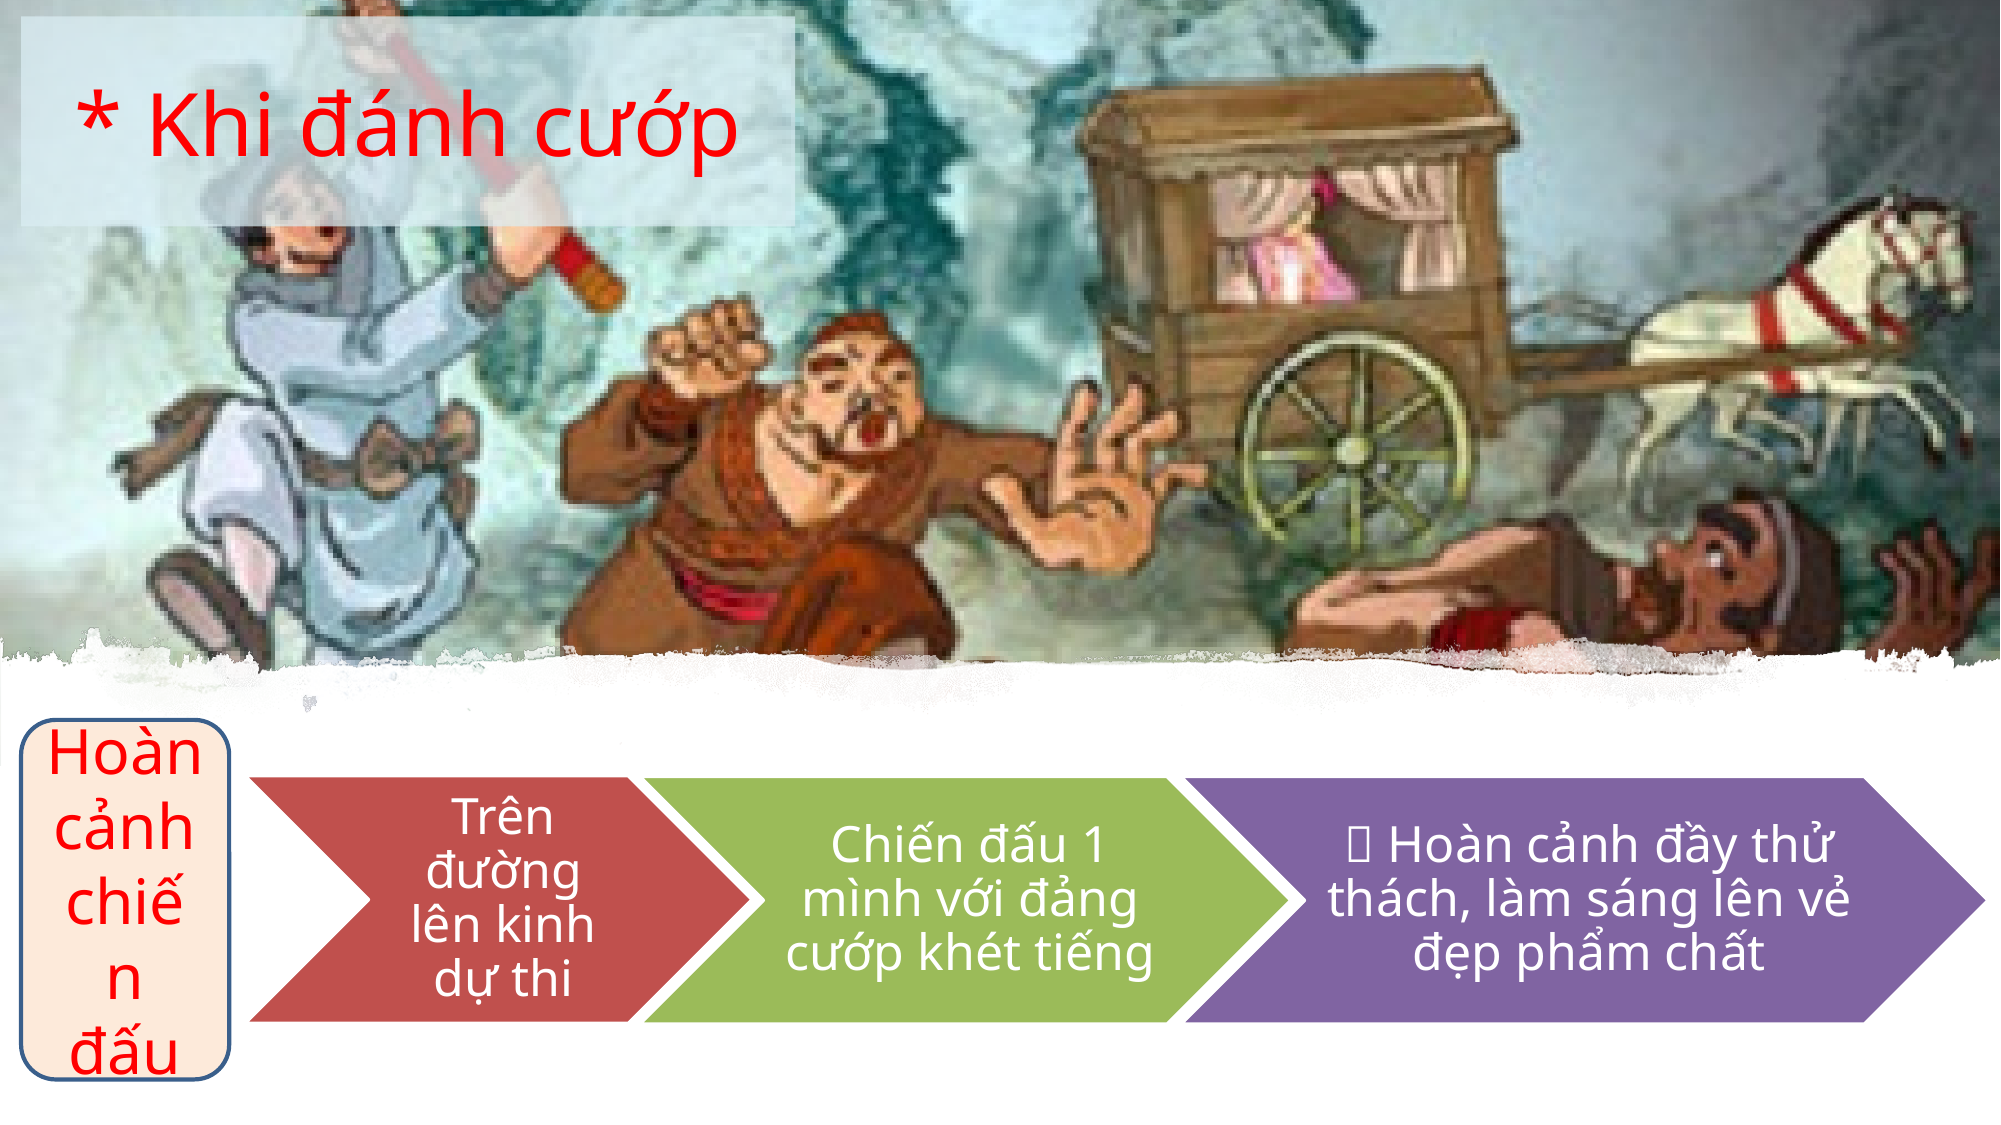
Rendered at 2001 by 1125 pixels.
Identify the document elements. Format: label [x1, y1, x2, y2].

picture [0, 0, 2000, 1125]
text_box [638, 775, 1178, 1025]
text_box [243, 775, 637, 1025]
text_box [1179, 775, 1989, 1025]
